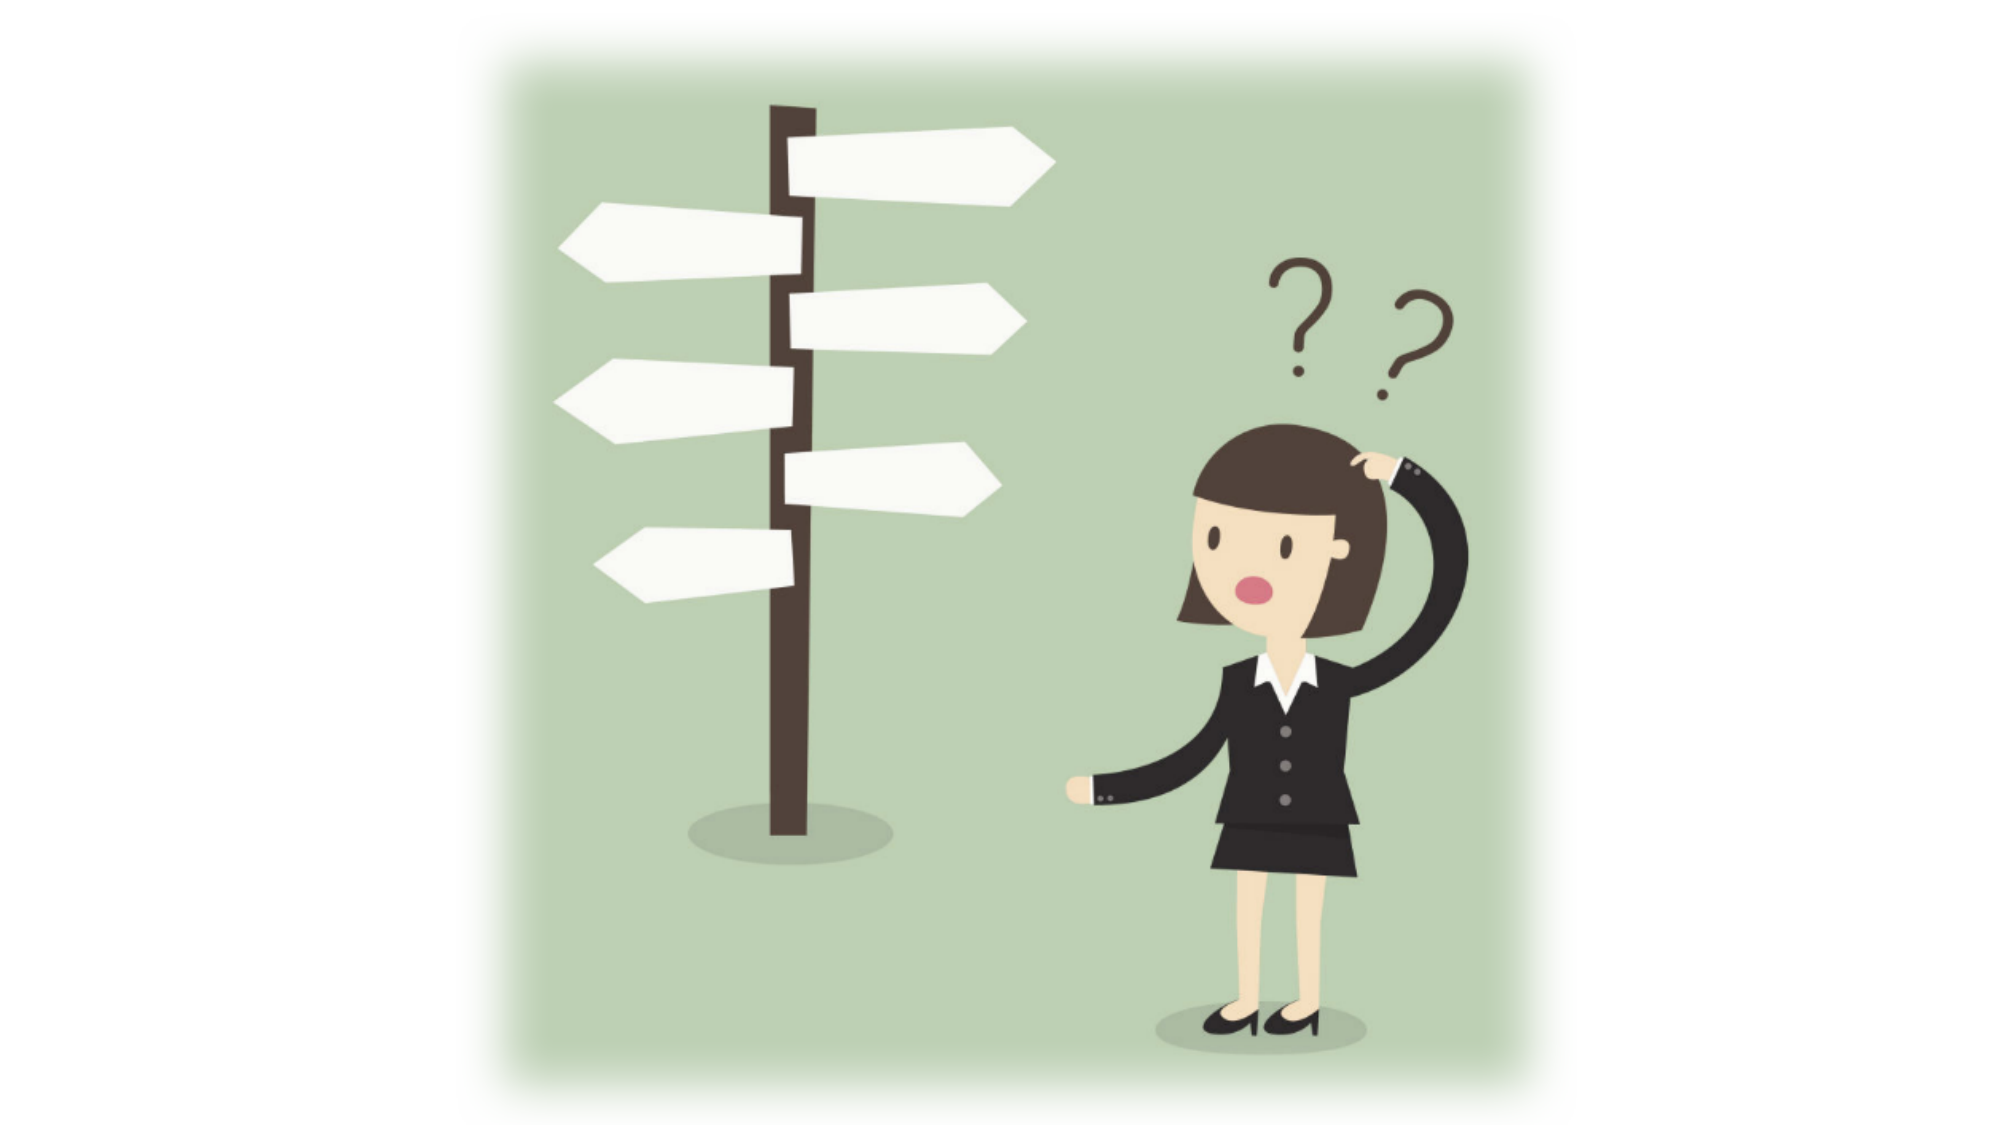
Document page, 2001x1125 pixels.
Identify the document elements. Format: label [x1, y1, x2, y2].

picture [454, 11, 1580, 1125]
